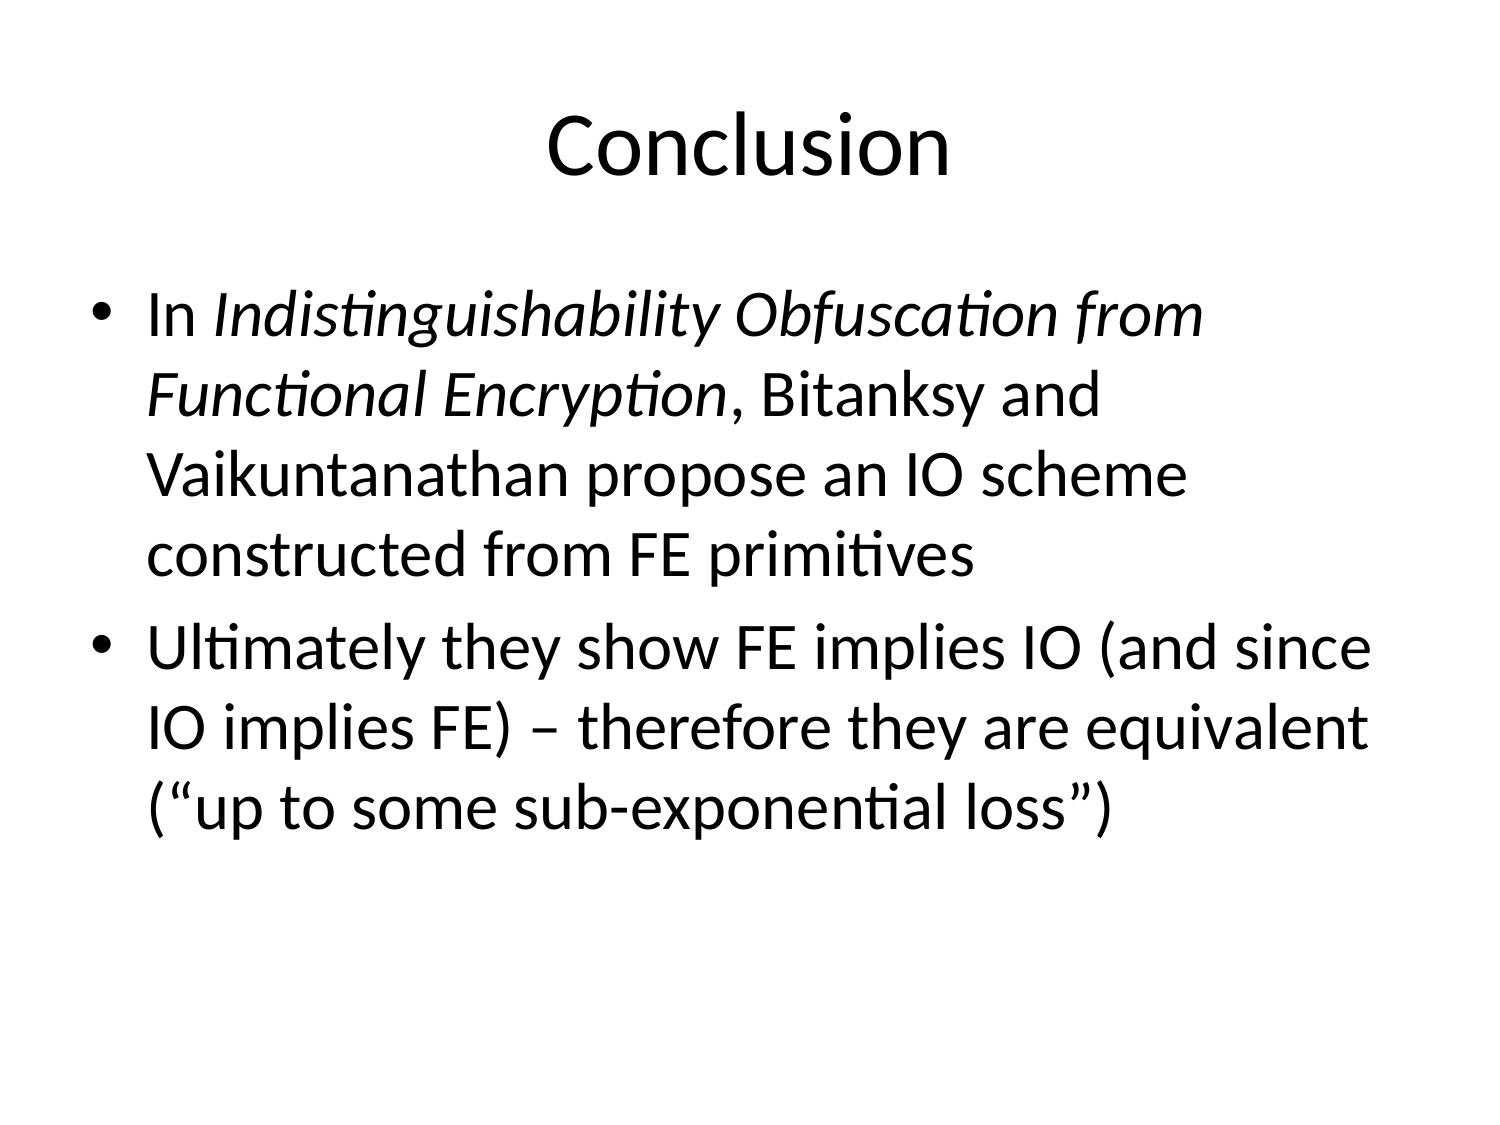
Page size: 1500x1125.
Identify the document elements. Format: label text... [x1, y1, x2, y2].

title Conclusion [75, 45, 1425, 233]
list In Indistinguishability Obfuscation from Functional Encryption, Bitanksy and Vaikuntanathan propose an IO scheme constructed from FE primitives Ultimately they show FE implies IO (and since IO implies FE) – therefore they are equivalent (“up to some sub-exponential loss”) [75, 262, 1425, 1005]
